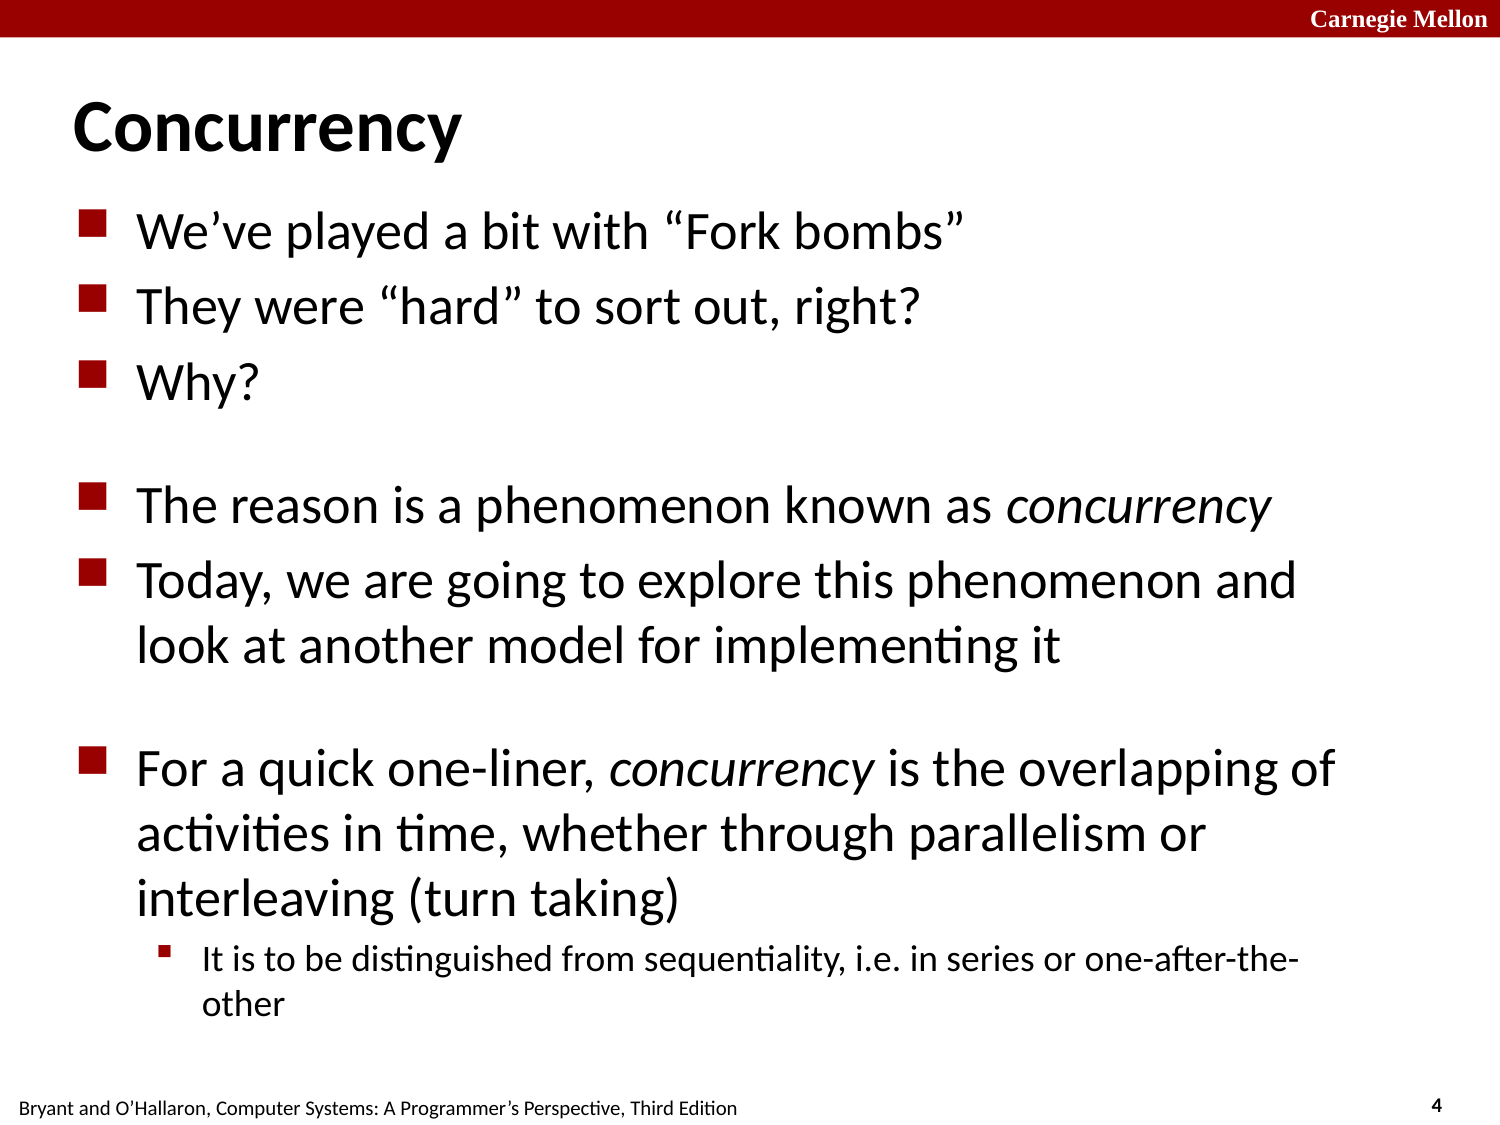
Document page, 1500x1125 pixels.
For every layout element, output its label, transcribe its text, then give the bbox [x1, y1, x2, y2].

title Concurrency [58, 58, 1463, 184]
list We’ve played a bit with “Fork bombs” They were “hard” to sort out, right? Why? The reason is a phenomenon known as concurrency Today, we are going to explore this phenomenon and look at another model for implementing it For a quick one-liner, concurrency is the overlapping of activities in time, whether through parallelism or interleaving (turn taking) It is to be distinguished from sequentiality, i.e. in series or one-after-the-other [64, 187, 1361, 1090]
